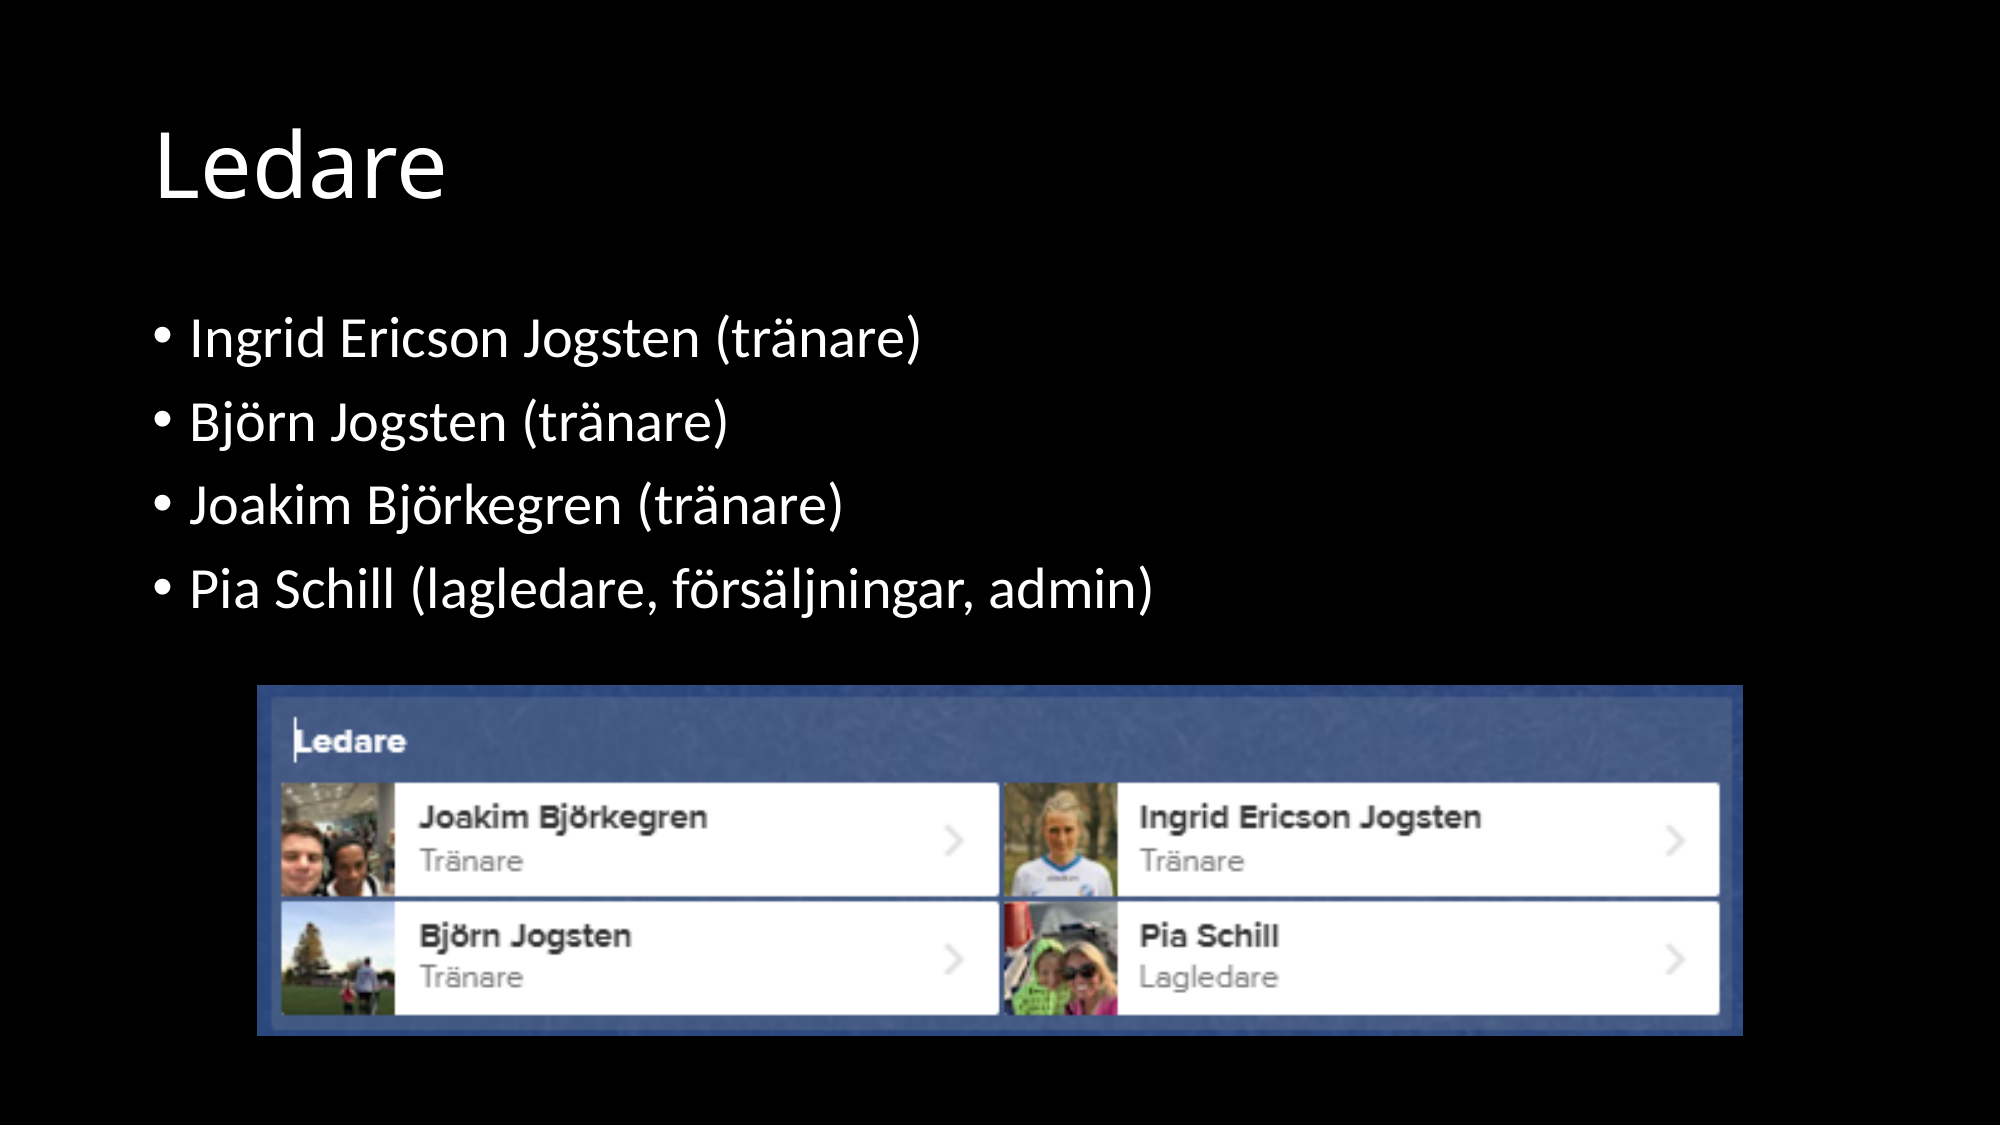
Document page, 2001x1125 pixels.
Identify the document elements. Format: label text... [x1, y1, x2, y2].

title Ledare [137, 59, 1863, 278]
picture [257, 685, 1743, 1036]
list Ingrid Ericson Jogsten (tränare) Björn Jogsten (tränare) Joakim Björkegren (tränare) Pia Schill (lagledare, försäljningar, admin) [137, 299, 1863, 1014]
